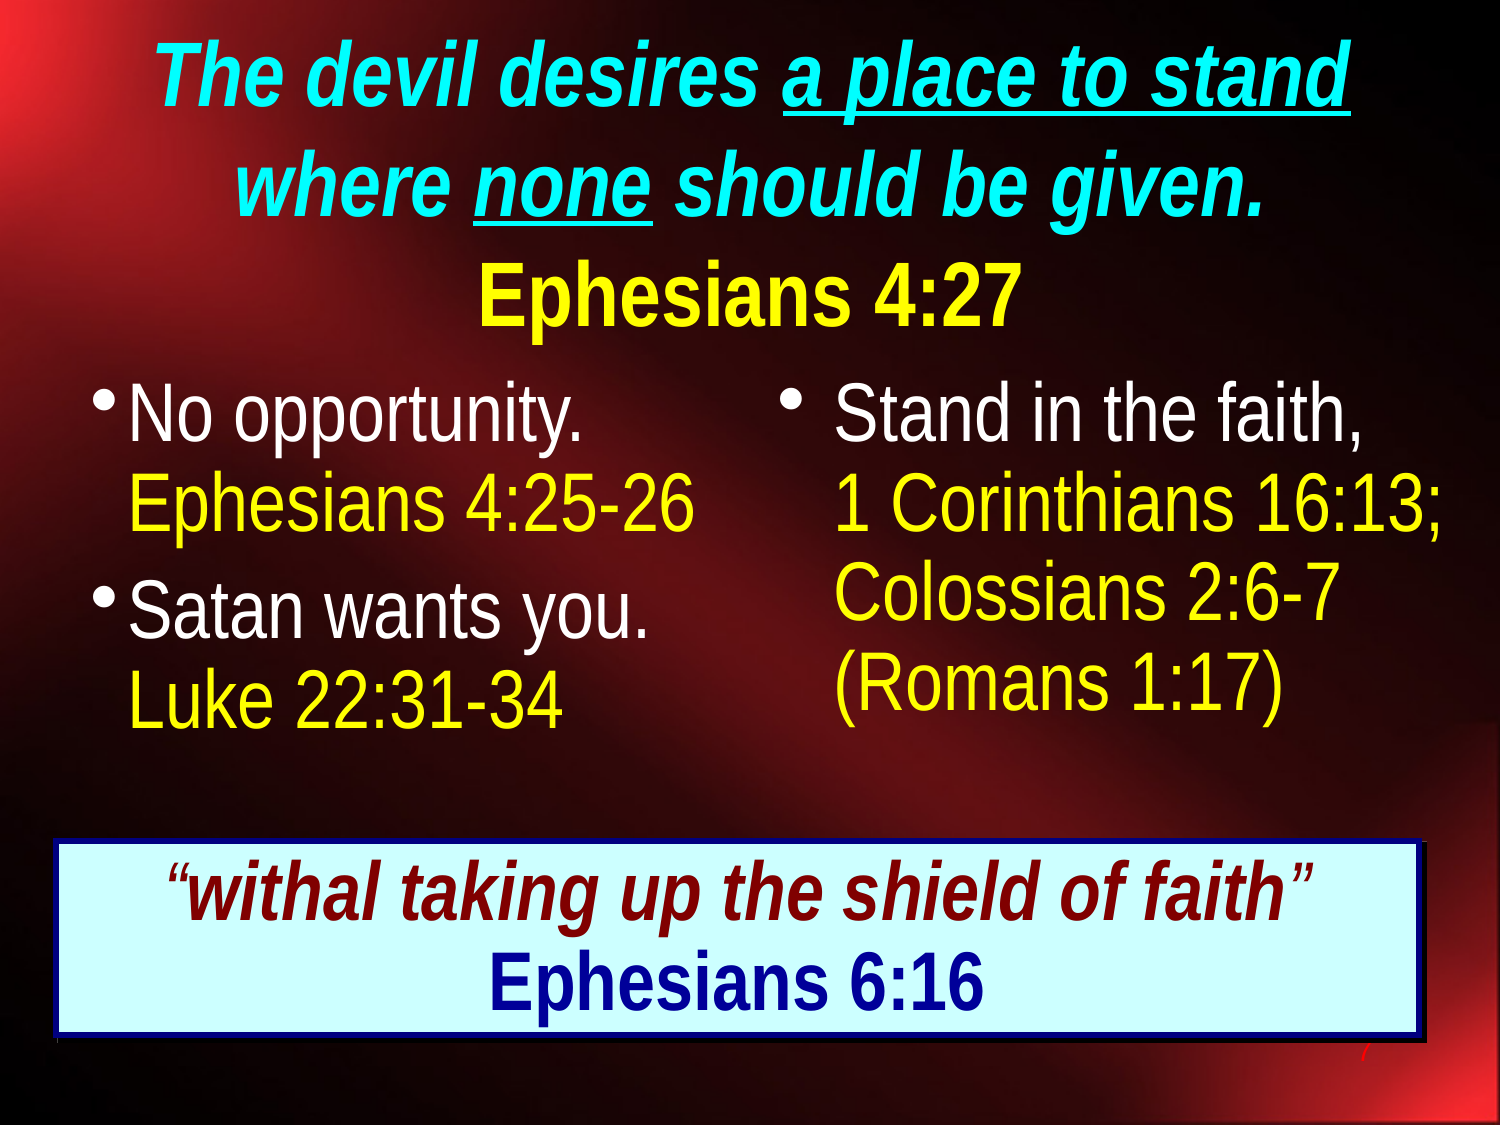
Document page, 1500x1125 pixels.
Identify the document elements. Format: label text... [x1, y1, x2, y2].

slide_number 7 [1074, 1040, 1388, 1100]
text_box “withal taking up the shield of faith” Ephesians 6:16 [56, 840, 1419, 1036]
picture [0, 0, 1500, 1125]
list No opportunity. Ephesians 4:25-26 Satan wants you. Luke 22:31-34 [75, 362, 738, 840]
list Stand in the faith, 1 Corinthians 16:13; Colossians 2:6-7 (Romans 1:17) [762, 361, 1462, 1015]
title The devil desires a place to stand where none should be given. Ephesians 4:27 [136, 7, 1367, 352]
